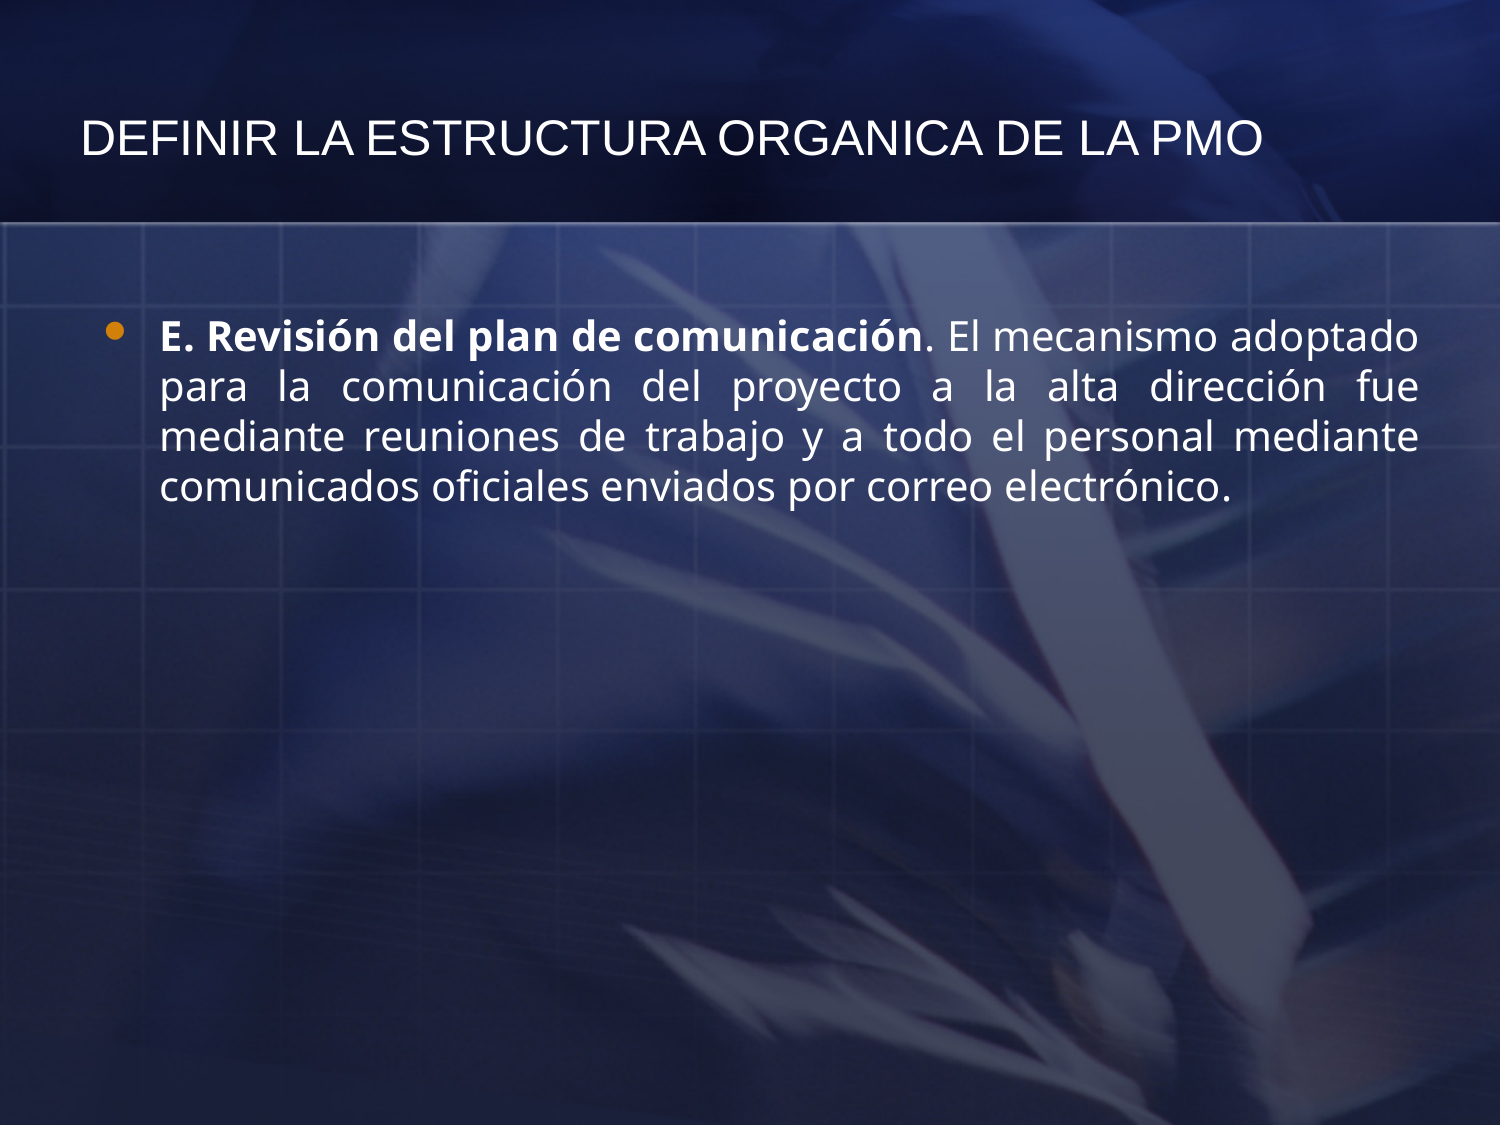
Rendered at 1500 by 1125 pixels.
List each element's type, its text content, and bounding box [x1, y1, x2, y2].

title DEFINIR LA ESTRUCTURA ORGANICA DE LA PMO [64, 66, 1436, 173]
picture [0, 0, 1500, 1125]
text_box E. Revisión del plan de comunicación. El mecanismo adoptado para la comunicación del proyecto a la alta dirección fue mediante reuniones de trabajo y a todo el personal mediante comunicados oficiales enviados por correo electrónico. [88, 302, 1436, 518]
